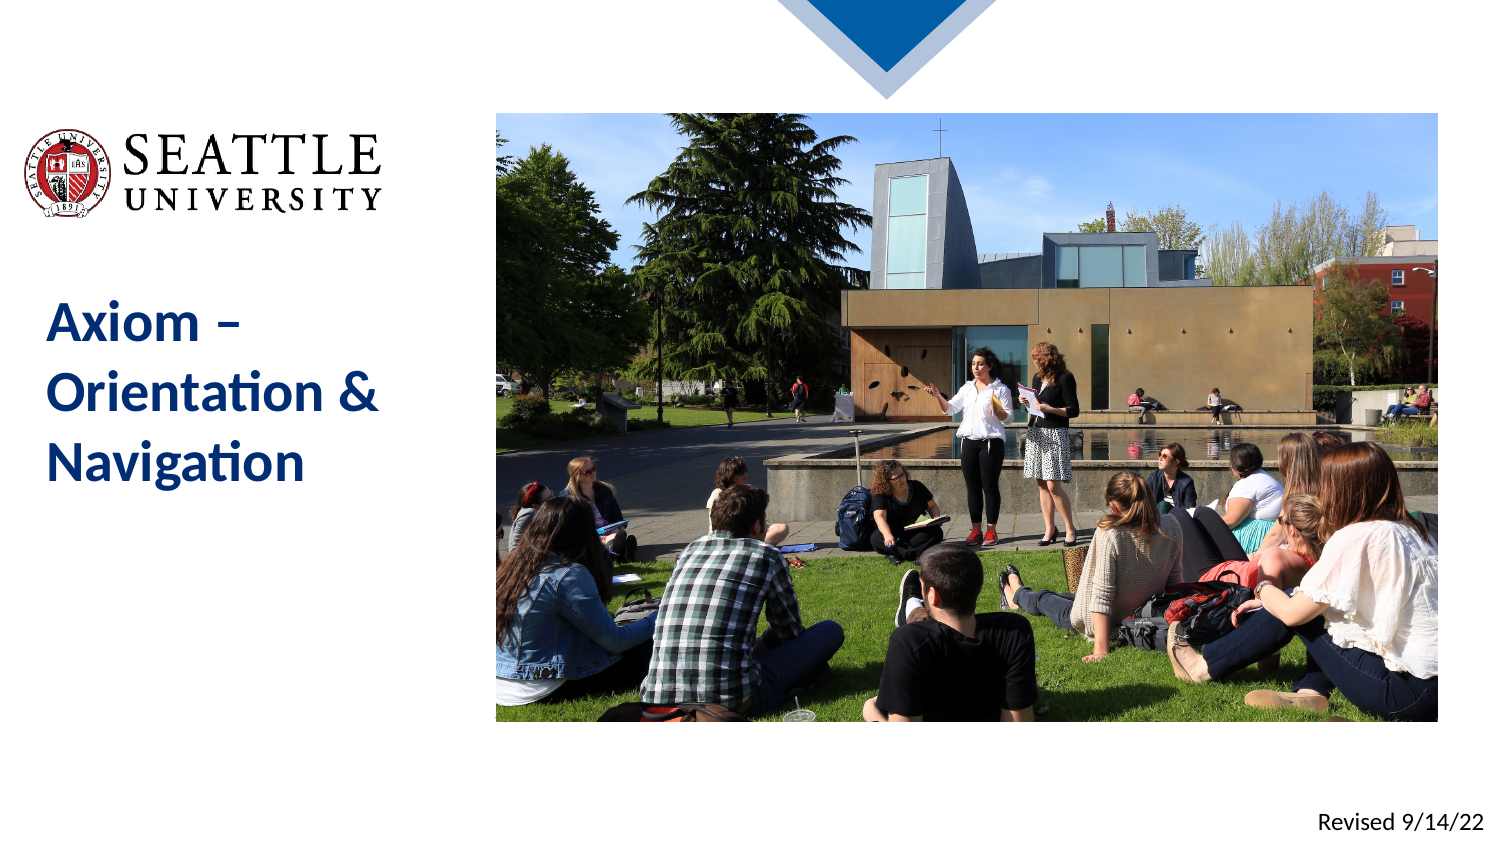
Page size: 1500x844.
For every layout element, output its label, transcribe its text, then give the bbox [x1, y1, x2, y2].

picture [21, 126, 385, 218]
picture [496, 113, 1438, 723]
list Axiom – Orientation & Navigation [31, 275, 479, 685]
text_box Revised 9/14/22 [1298, 798, 1500, 844]
